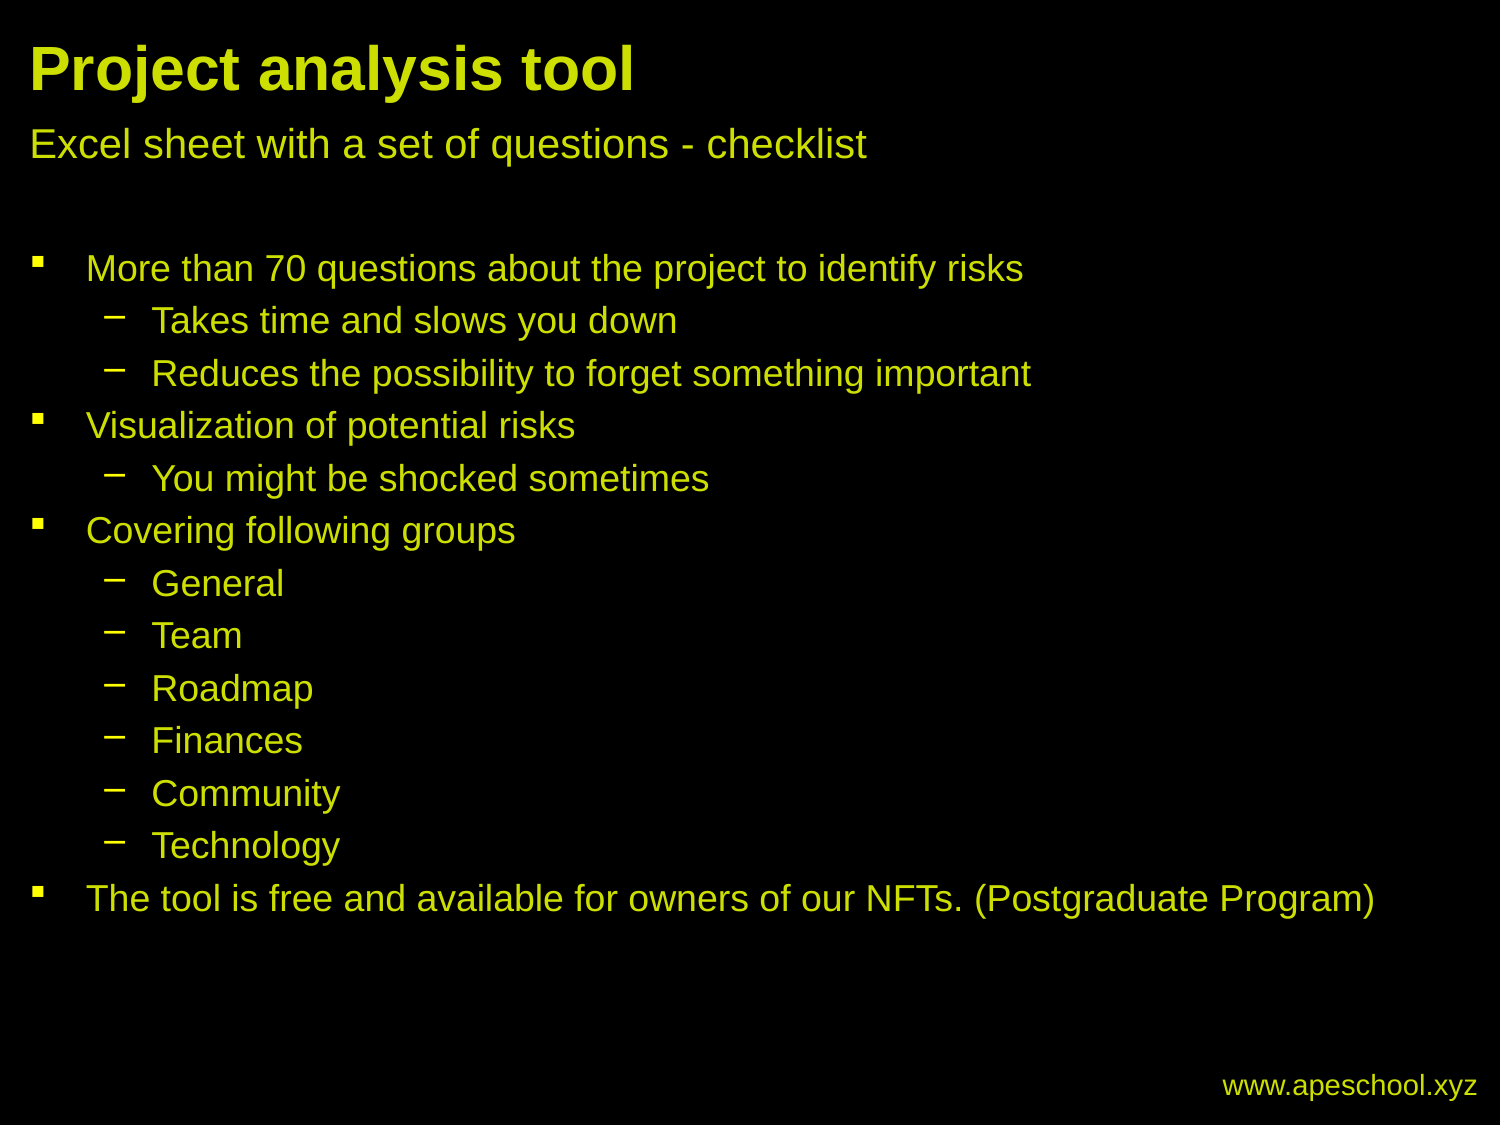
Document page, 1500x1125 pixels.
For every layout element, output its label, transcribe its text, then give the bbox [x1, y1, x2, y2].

title Project analysis tool [29, 30, 1500, 101]
list More than 70 questions about the project to identify risks Takes time and slows you down Reduces the possibility to forget something important Visualization of potential risks You might be shocked sometimes Covering following groups General Team Roadmap Finances Community Technology The tool is free and available for owners of our NFTs. (Postgraduate Program) [29, 243, 1377, 1035]
list Excel sheet with a set of questions - checklist [29, 117, 1500, 185]
